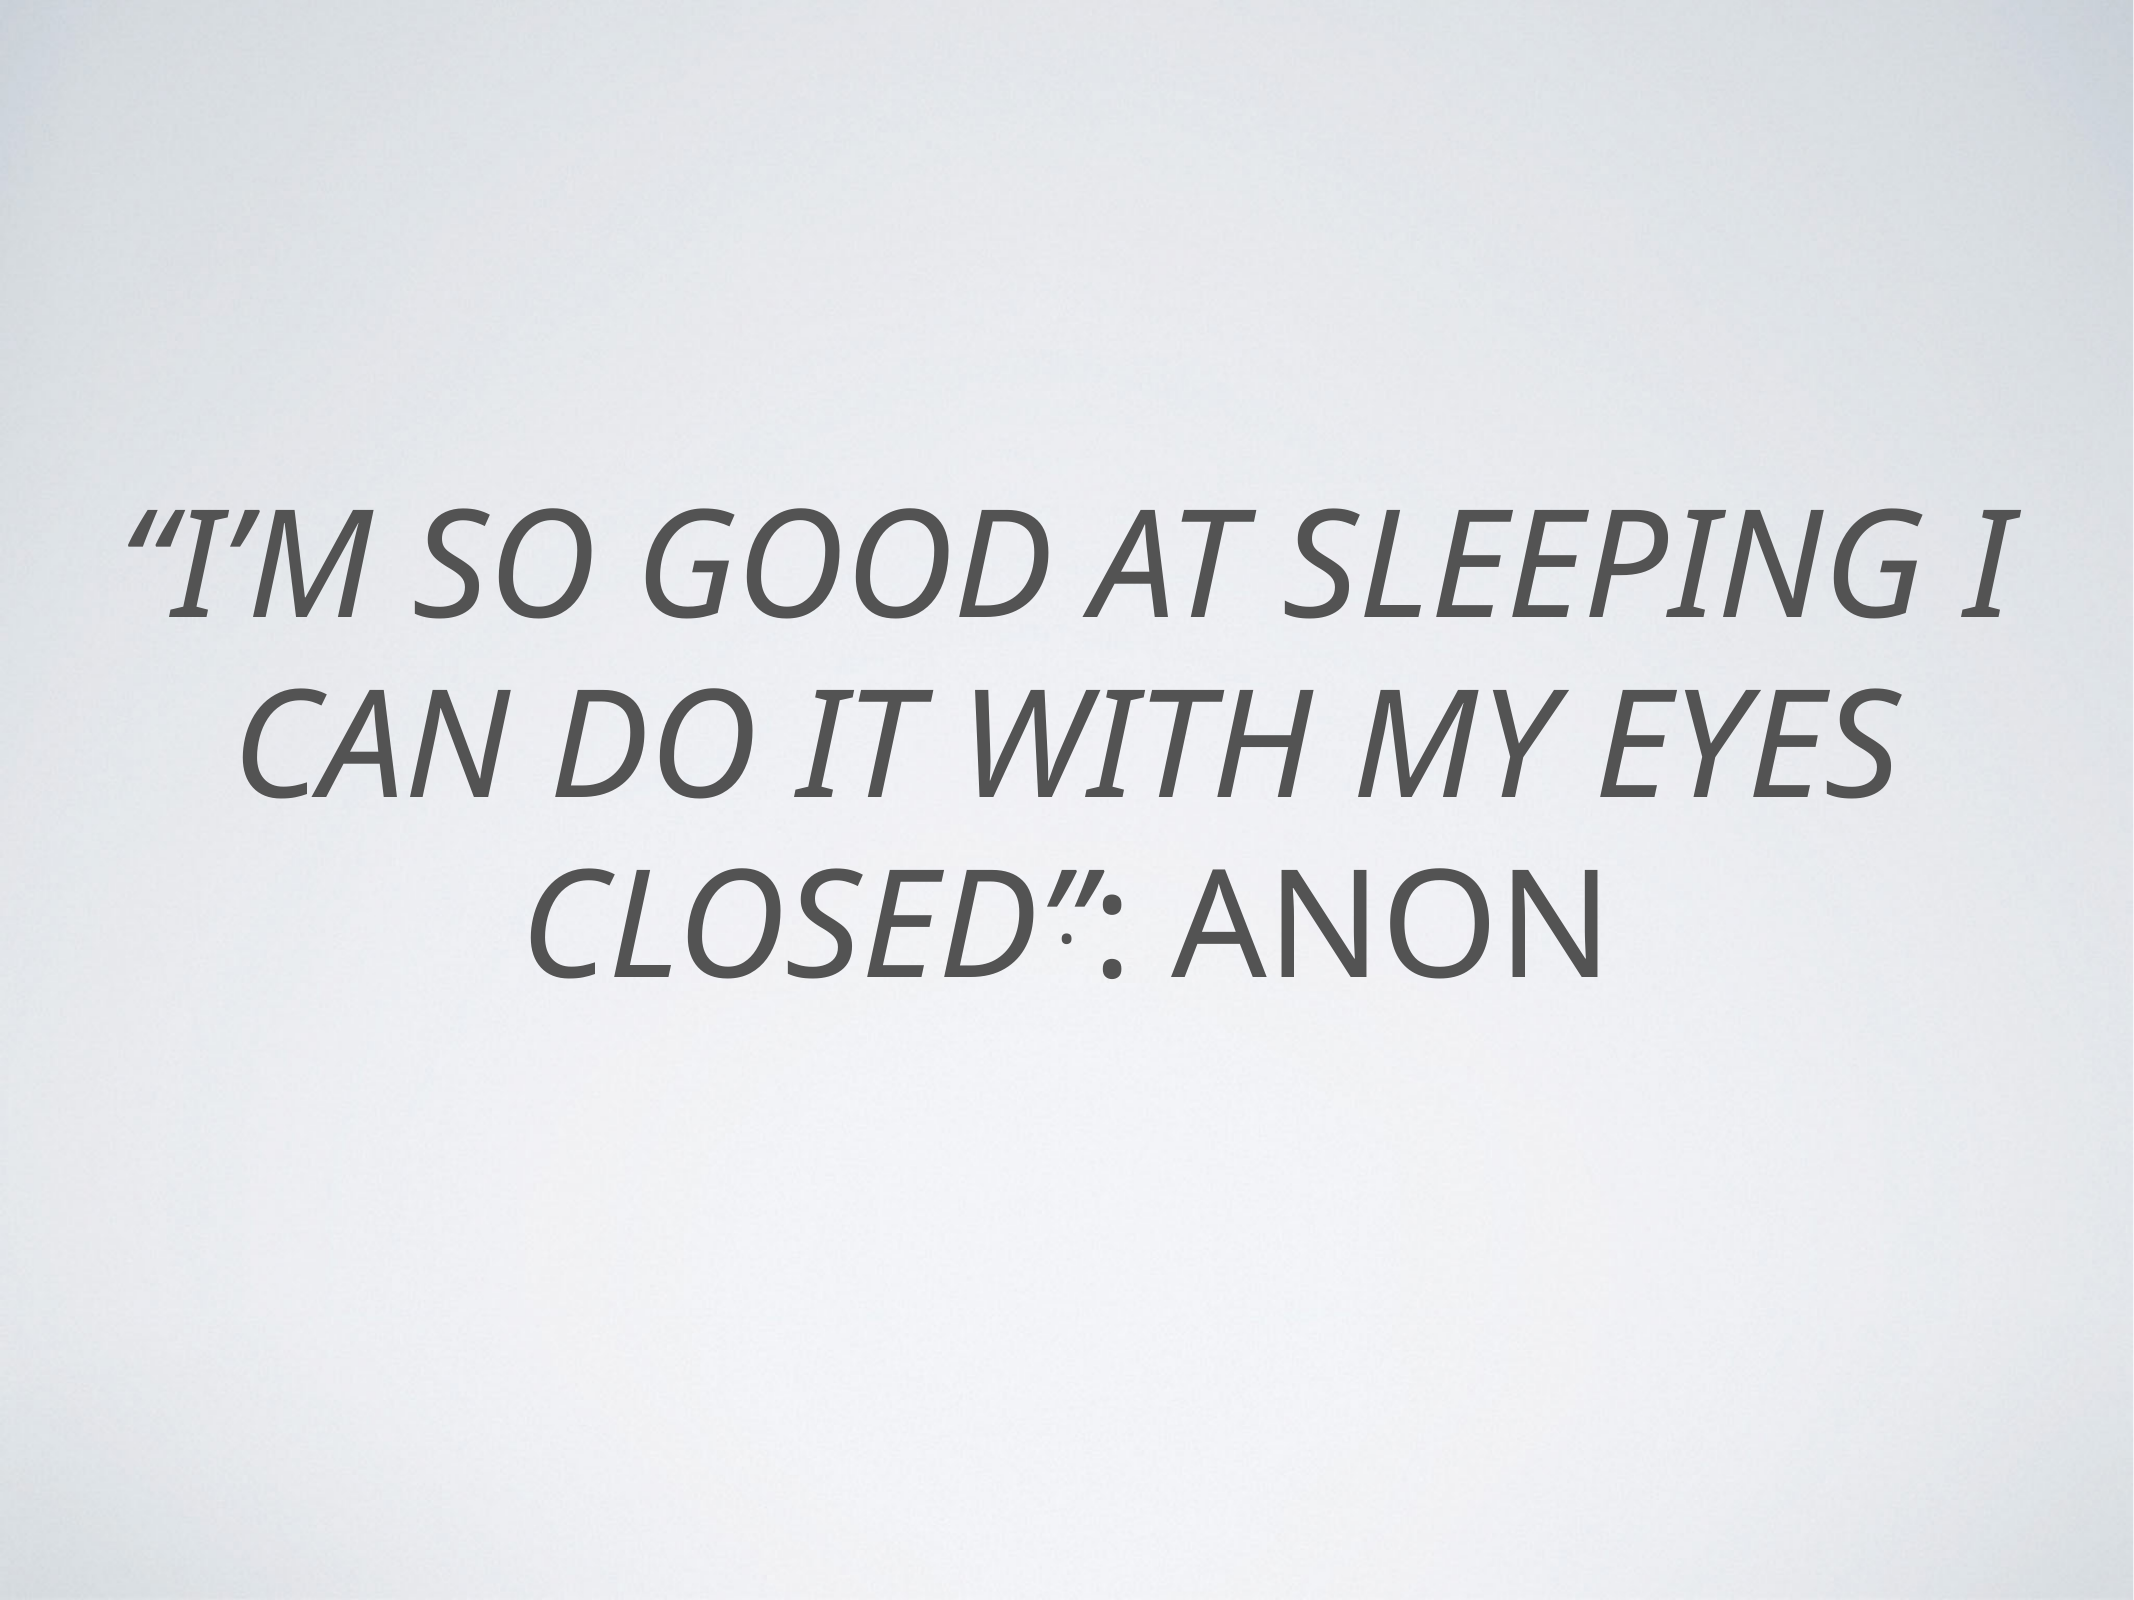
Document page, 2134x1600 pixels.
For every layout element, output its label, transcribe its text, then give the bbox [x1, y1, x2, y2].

picture [0, 0, 2134, 1600]
title “I’m so good at sleeping I can do it with my eyes closed”: anon [57, 334, 2076, 864]
list . [57, 864, 2076, 1078]
